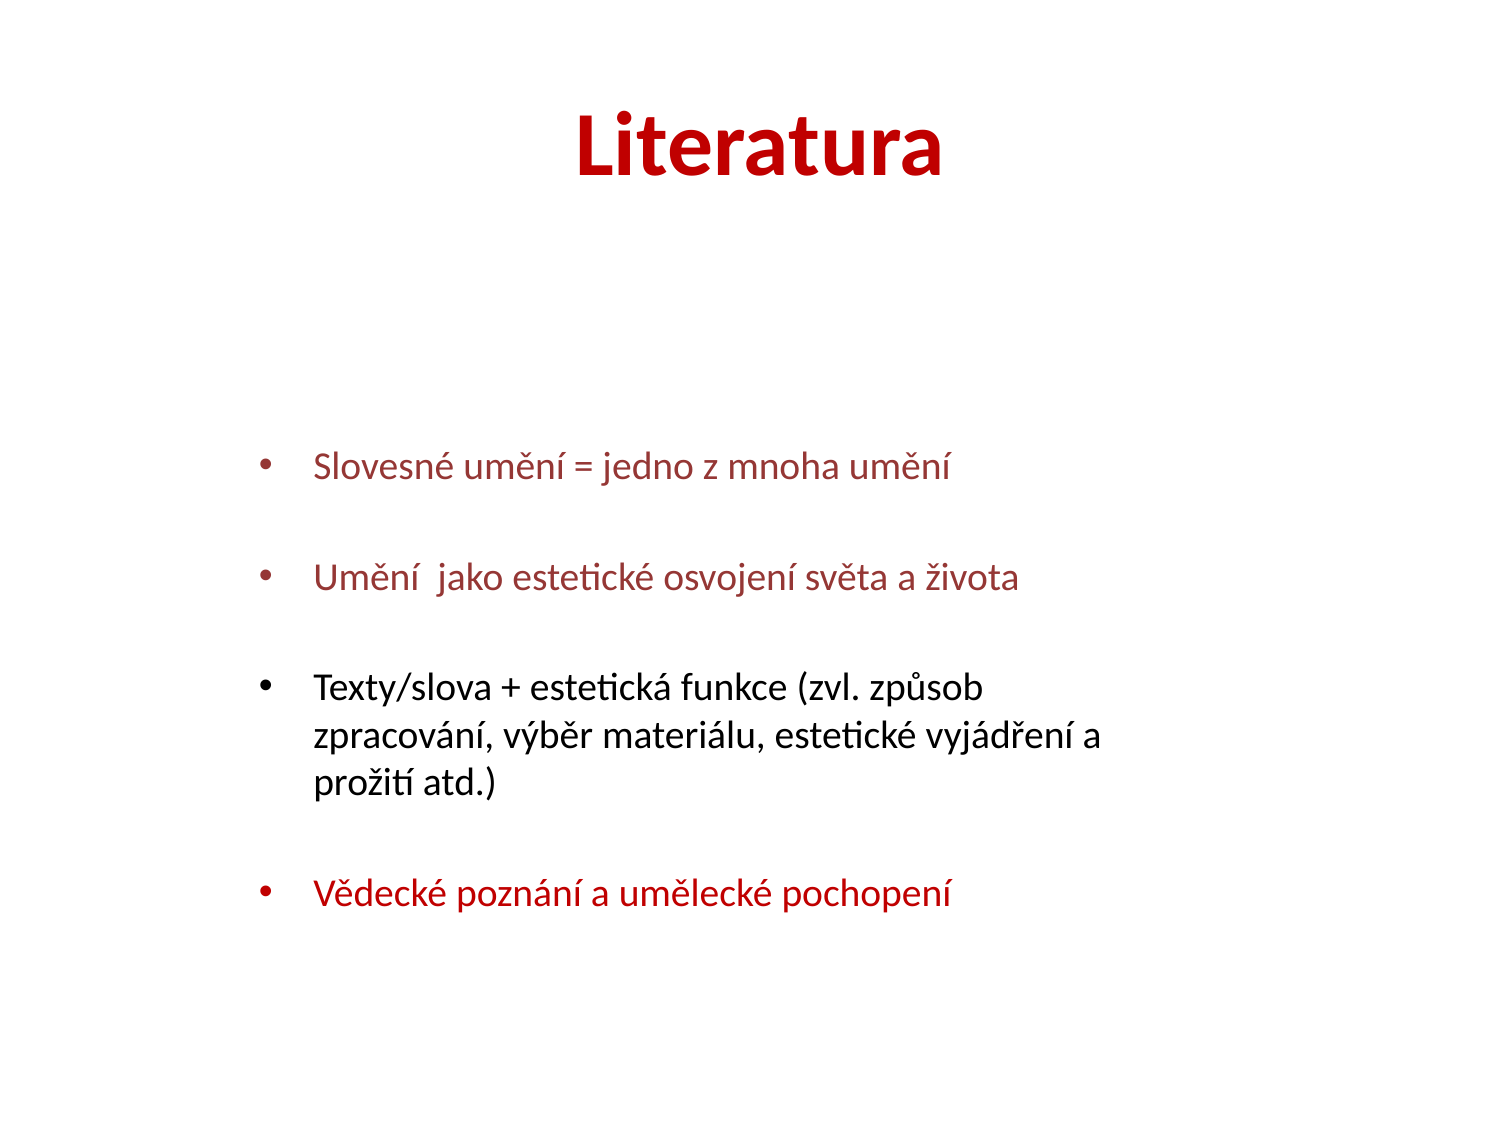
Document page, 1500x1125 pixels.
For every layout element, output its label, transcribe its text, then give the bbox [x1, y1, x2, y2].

title Literatura [75, 45, 1425, 233]
list Slovesné umění = jedno z mnoha umění Umění jako estetické osvojení světa a života Texty/slova + estetická funkce (zvl. způsob zpracování, výběr materiálu, estetické vyjádření a prožití atd.) Vědecké poznání a umělecké pochopení [243, 376, 890, 923]
list [890, 376, 1257, 923]
